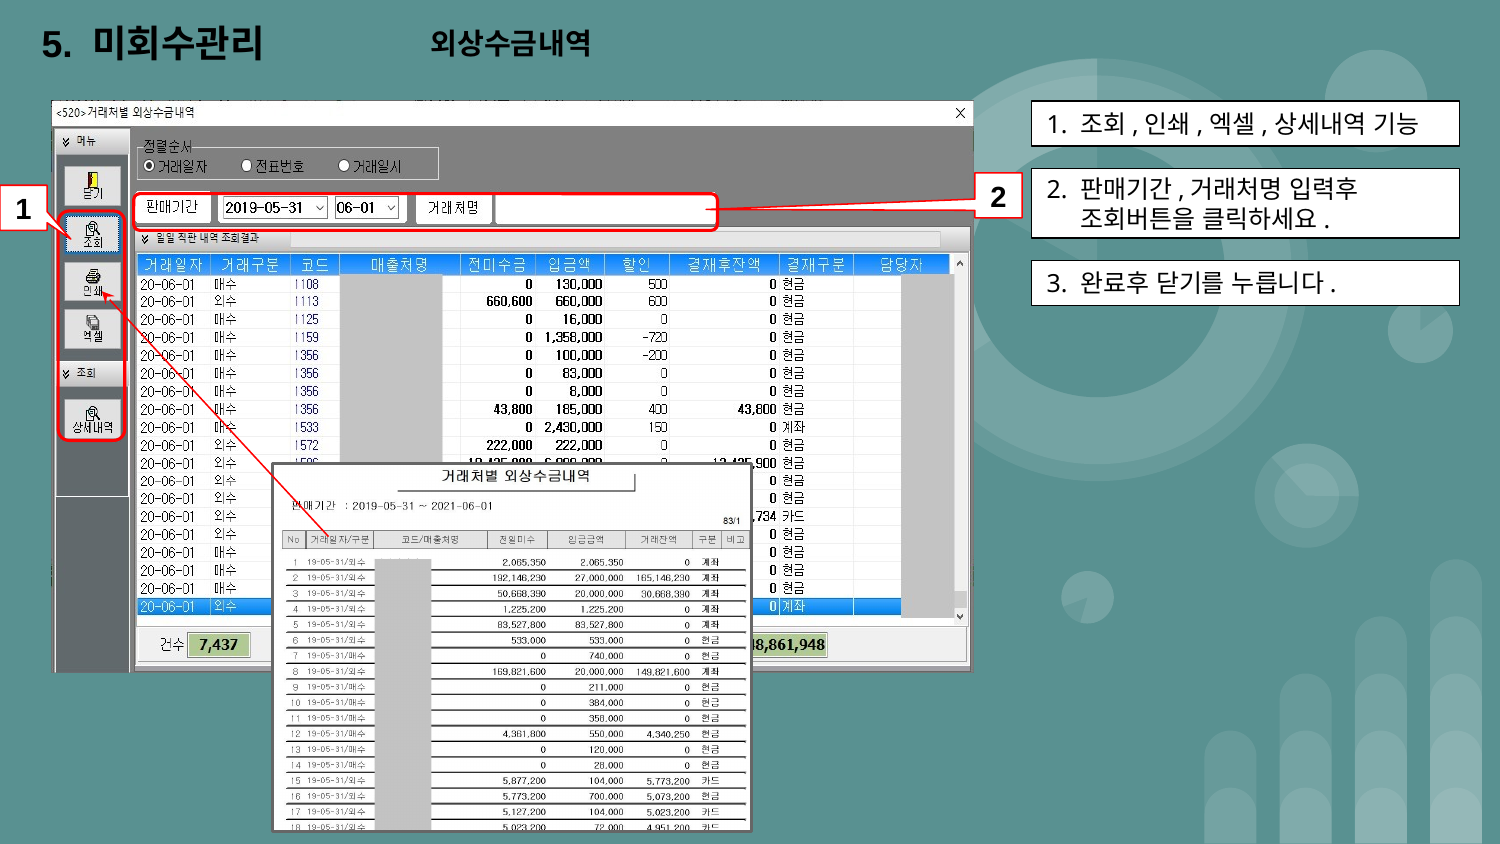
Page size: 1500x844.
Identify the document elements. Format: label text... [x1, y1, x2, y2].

text_box 5. 미회수관리 [26, 20, 474, 66]
picture [51, 100, 974, 831]
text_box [101, 291, 329, 537]
text_box 3. 완료후 닫기를 누릅니다. [1031, 260, 1460, 306]
text_box 2. 판매기간,거래처명 입력후 조회버튼을 클릭하세요. [1031, 168, 1460, 239]
text_box 1. 조회,인쇄,엑셀,상세내역 기능 [1031, 100, 1460, 146]
text_box 1 [0, 185, 45, 231]
text_box 2 [979, 172, 1023, 218]
text_box 외상수금내역 [474, 20, 775, 66]
